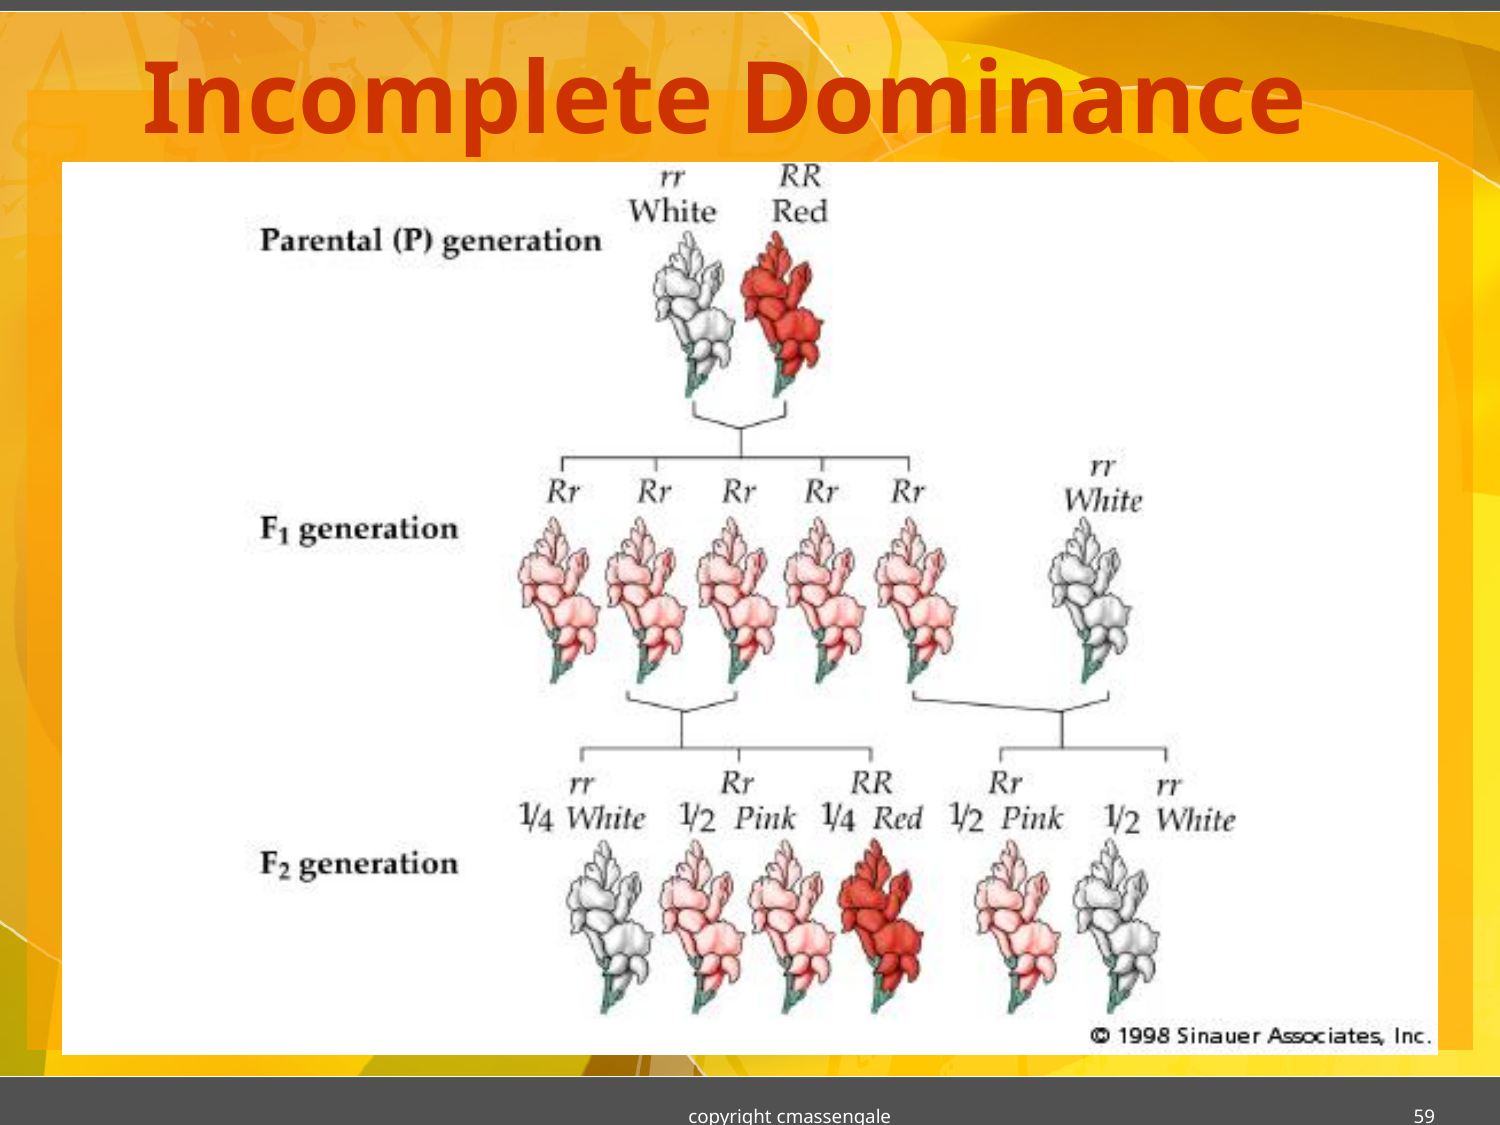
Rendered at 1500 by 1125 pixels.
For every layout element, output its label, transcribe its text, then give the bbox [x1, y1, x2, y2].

slide_number 59 [1158, 1097, 1451, 1125]
title Incomplete Dominance [0, 49, 1451, 138]
picture [0, 0, 1500, 1125]
footer copyright cmassengale [591, 1097, 988, 1125]
